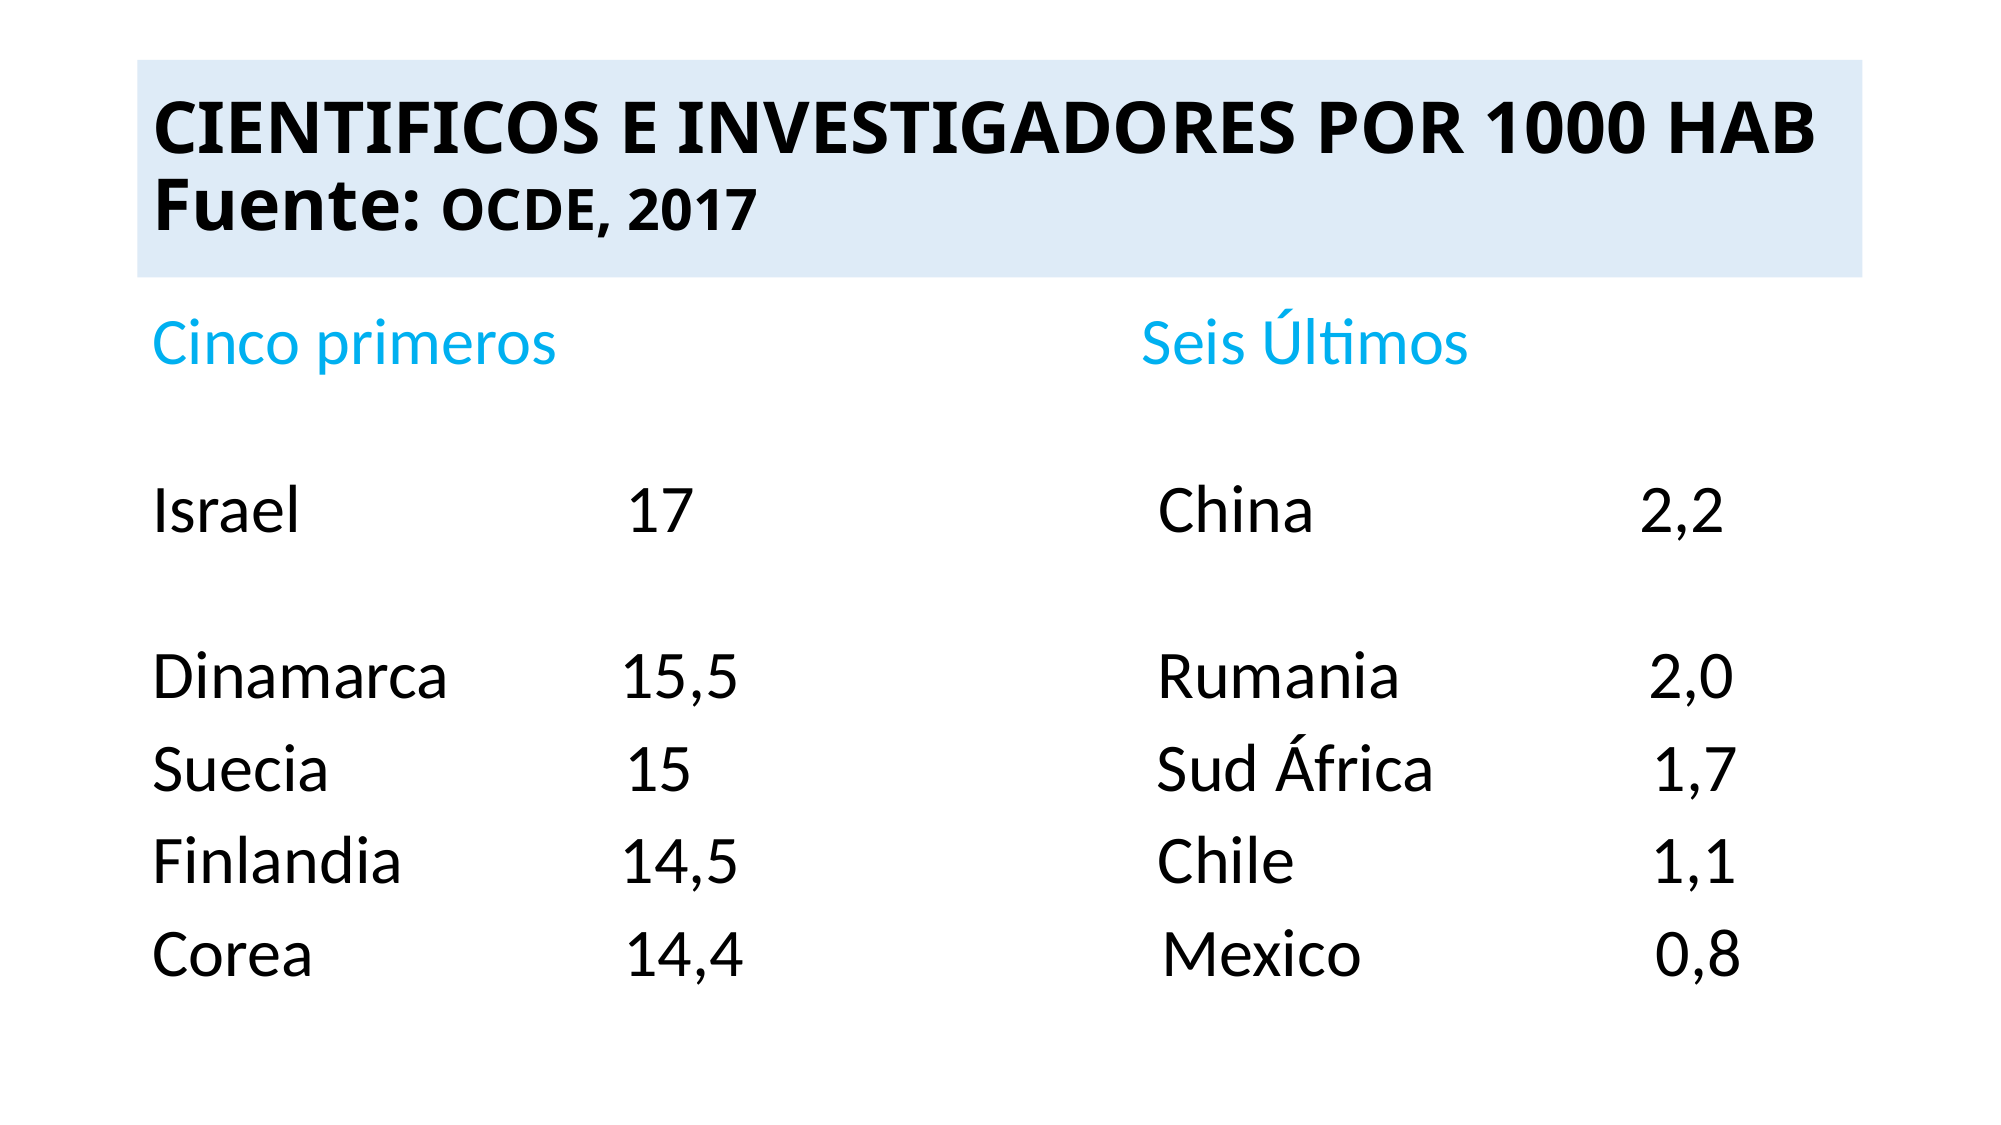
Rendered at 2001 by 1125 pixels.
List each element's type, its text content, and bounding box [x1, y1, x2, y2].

list Cinco primeros Seis Últimos Israel 17 China 2,2 Dinamarca 15,5 Rumania 2,0 Suecia 15 Sud África 1,7 Finlandia 14,5 Chile 1,1 Corea 14,4 Mexico 0,8 [137, 299, 1863, 1014]
title CIENTIFICOS E INVESTIGADORES POR 1000 HAB Fuente: OCDE, 2017 [137, 59, 1863, 278]
